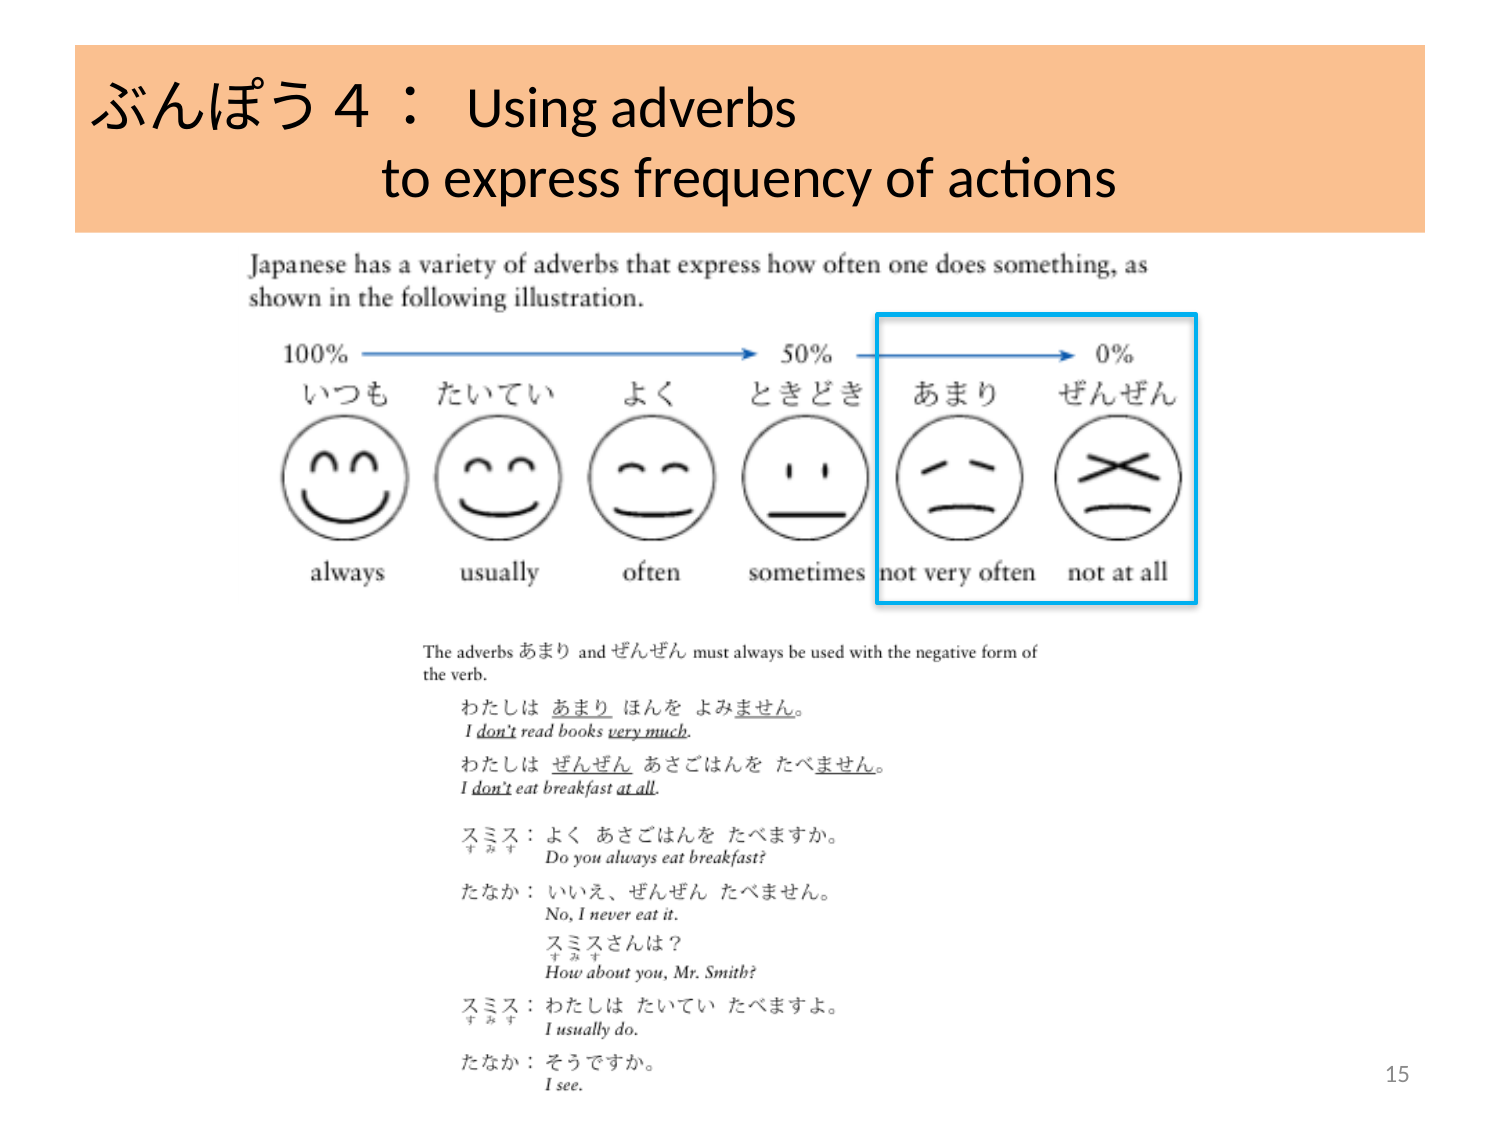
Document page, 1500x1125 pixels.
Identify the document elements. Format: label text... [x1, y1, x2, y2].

title ぶんぽう４： Using adverbs to express frequency of actions [75, 45, 1425, 233]
picture [237, 246, 1197, 604]
picture [414, 640, 1047, 1103]
picture [880, 318, 1193, 600]
slide_number 15 [1074, 1042, 1425, 1103]
